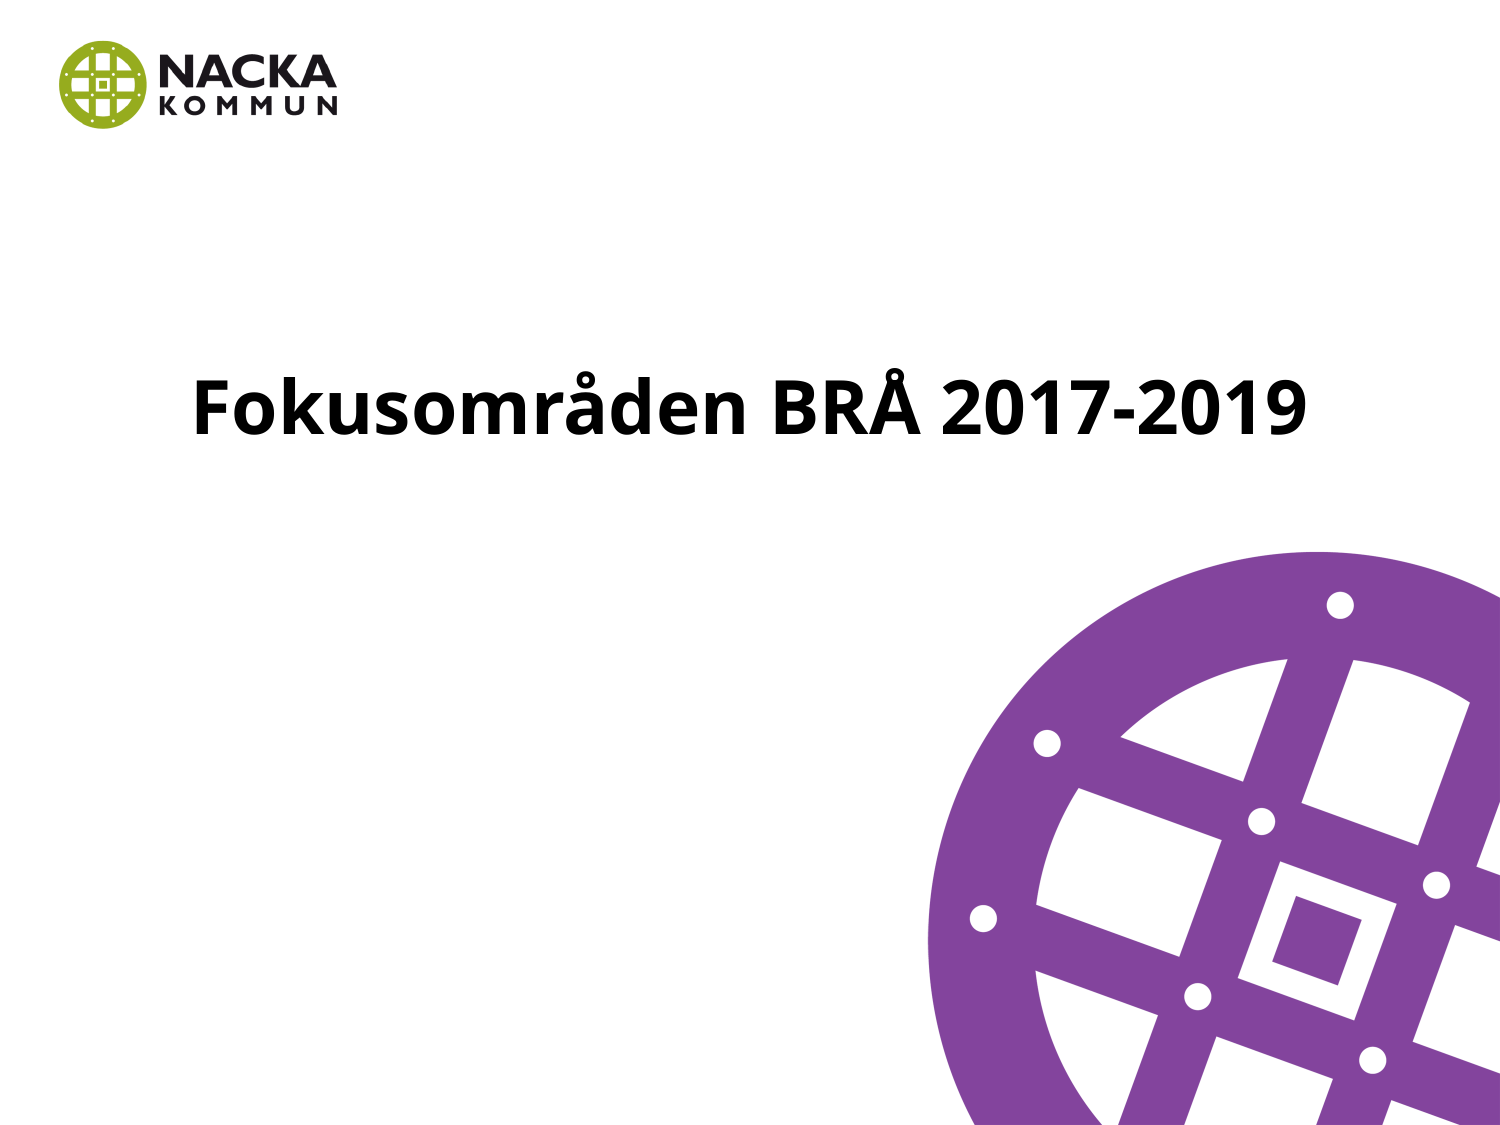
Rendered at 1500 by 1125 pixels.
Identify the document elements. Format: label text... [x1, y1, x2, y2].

picture [906, 531, 1500, 1125]
title Fokusområden BRÅ 2017-2019 [119, 314, 1381, 502]
picture [41, 19, 355, 150]
